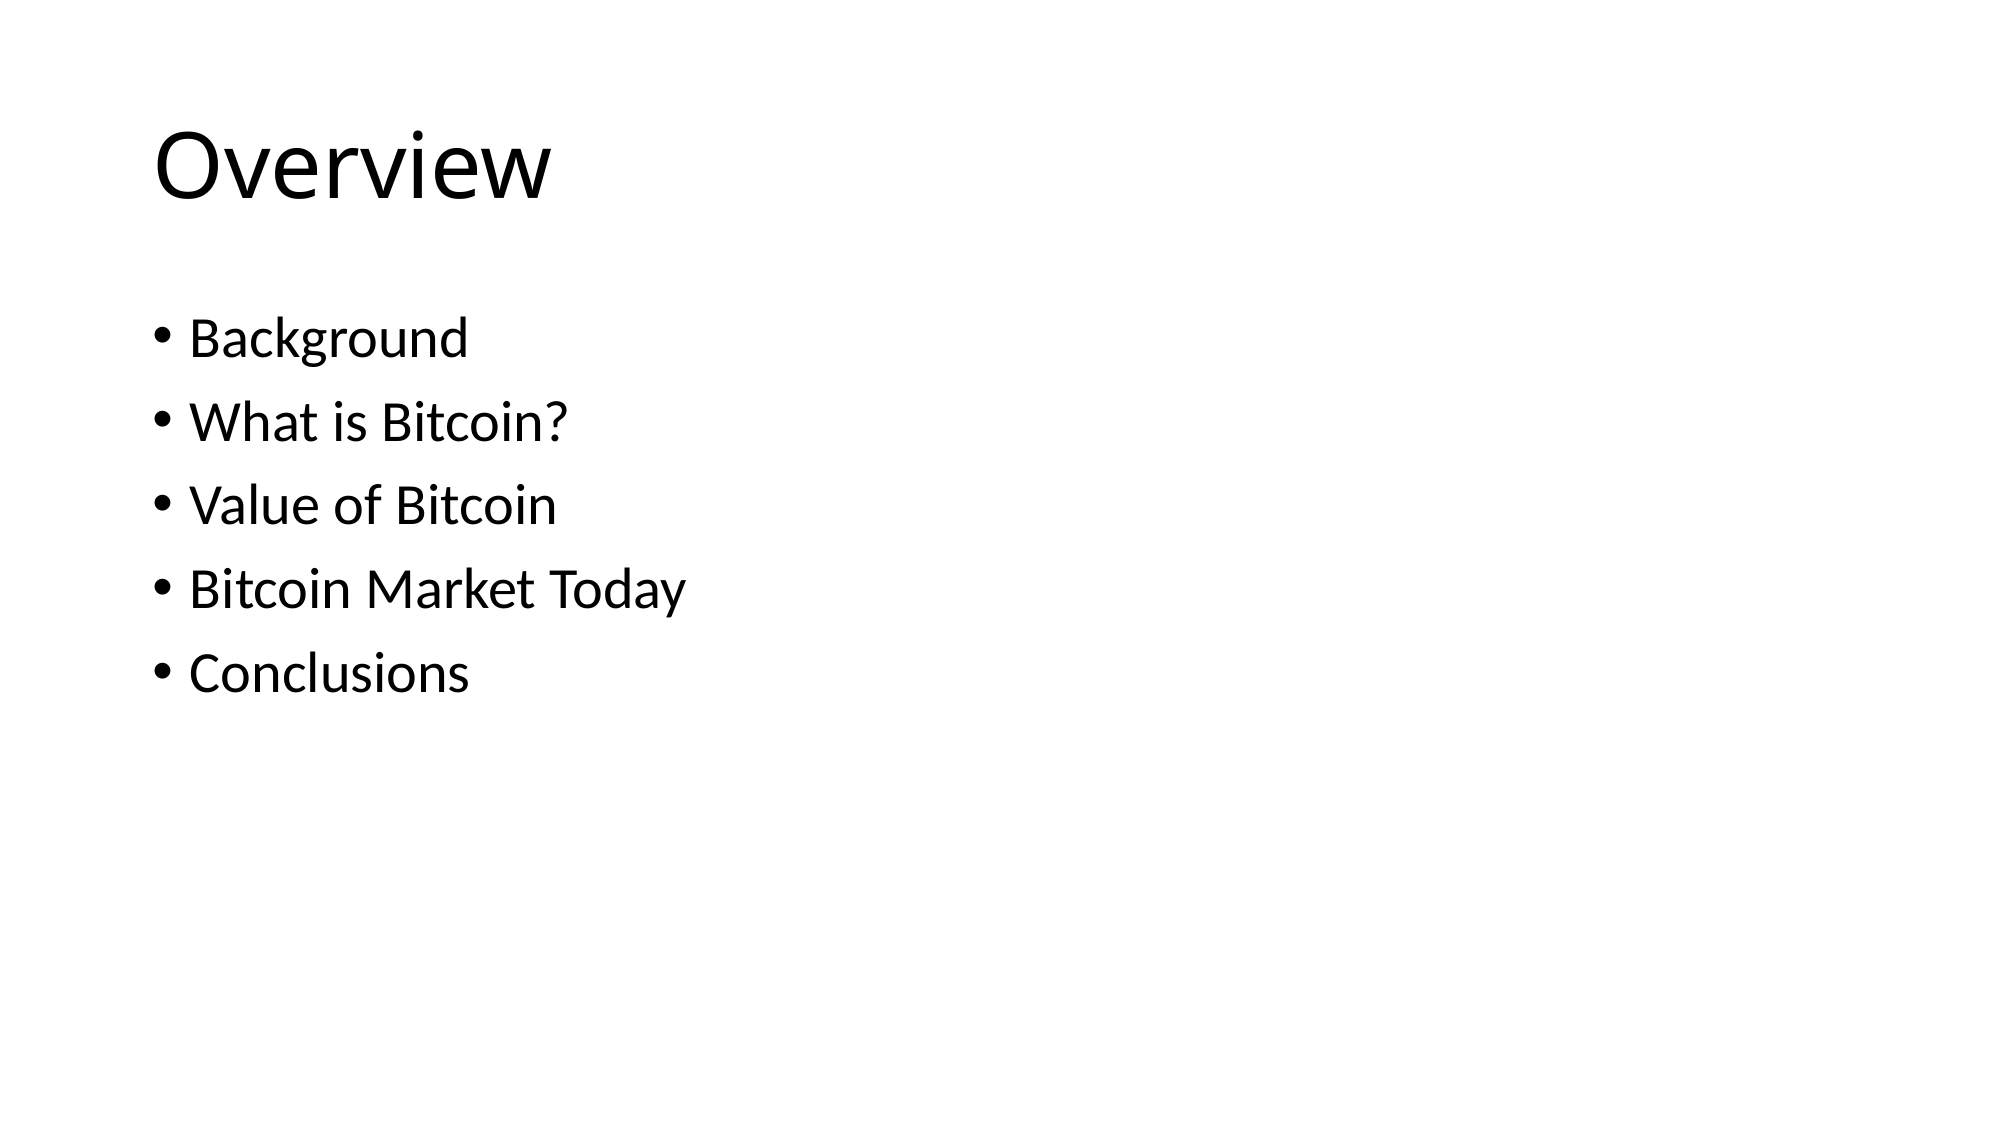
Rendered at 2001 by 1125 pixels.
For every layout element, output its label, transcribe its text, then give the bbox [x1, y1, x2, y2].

list Background What is Bitcoin? Value of Bitcoin Bitcoin Market Today Conclusions [137, 299, 1863, 1014]
title Overview [137, 59, 1863, 278]
